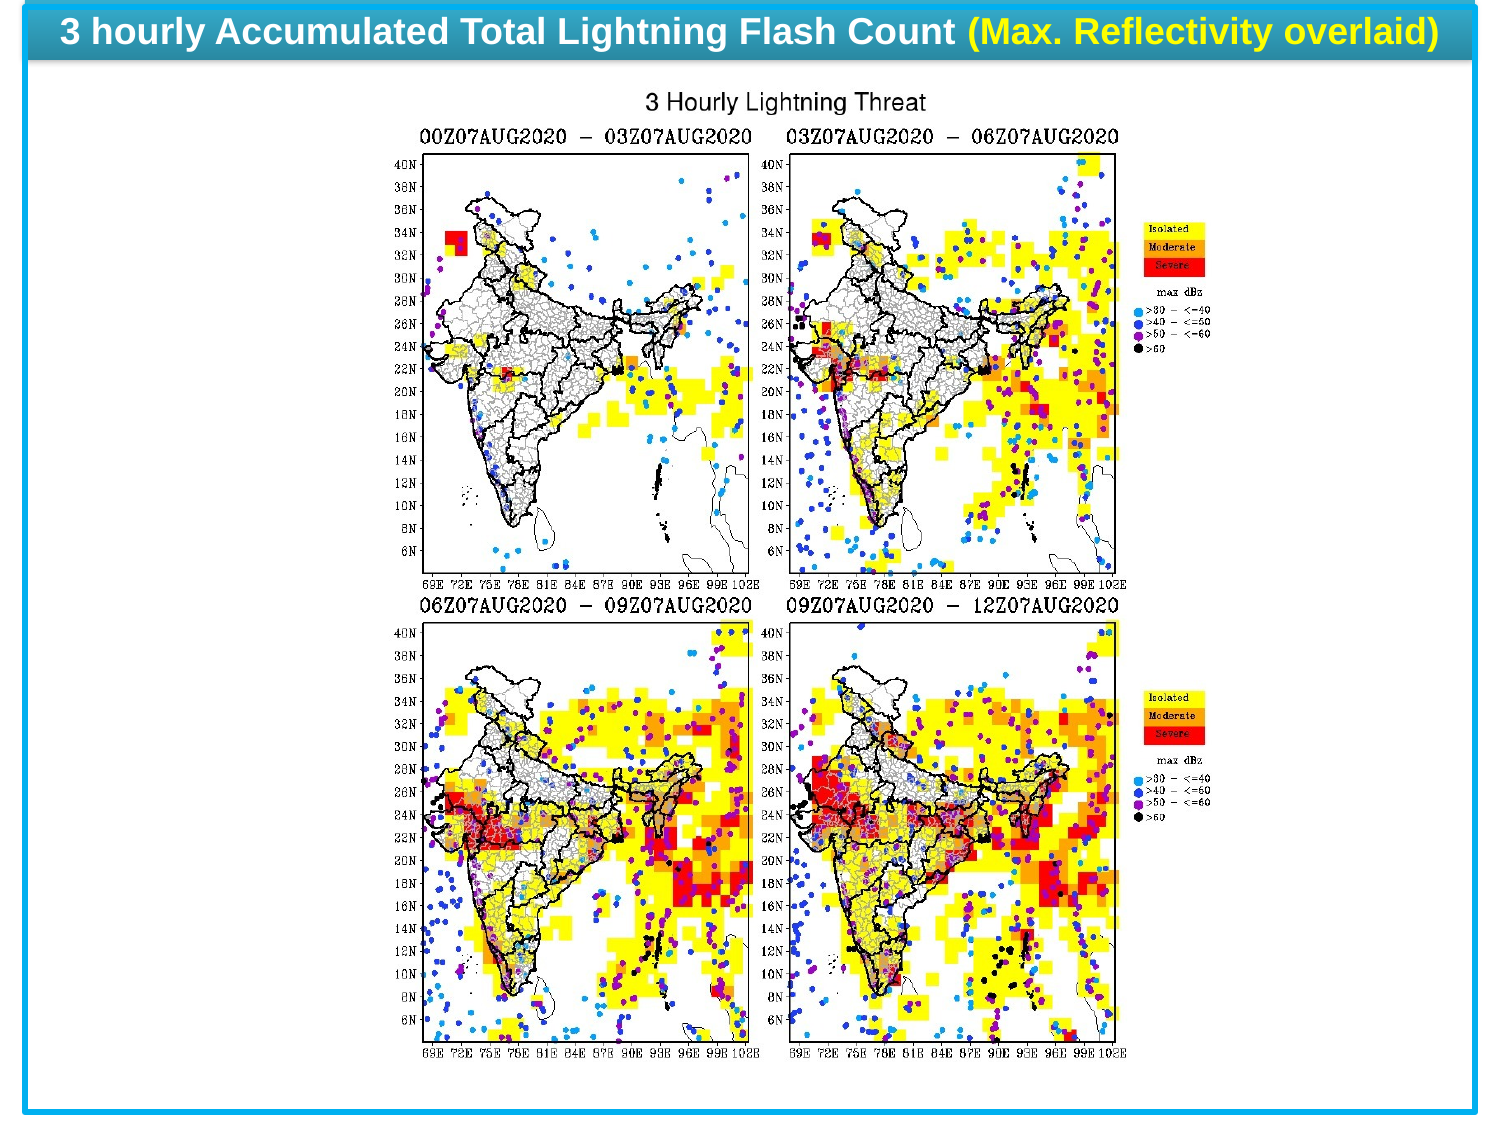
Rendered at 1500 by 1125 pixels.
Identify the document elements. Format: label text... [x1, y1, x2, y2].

text_box [23, 5, 1477, 1114]
picture [388, 87, 1212, 1063]
text_box 3 hourly Accumulated Total Lightning Flash Count (Max. Reflectivity overlaid) [24, 0, 1475, 5]
